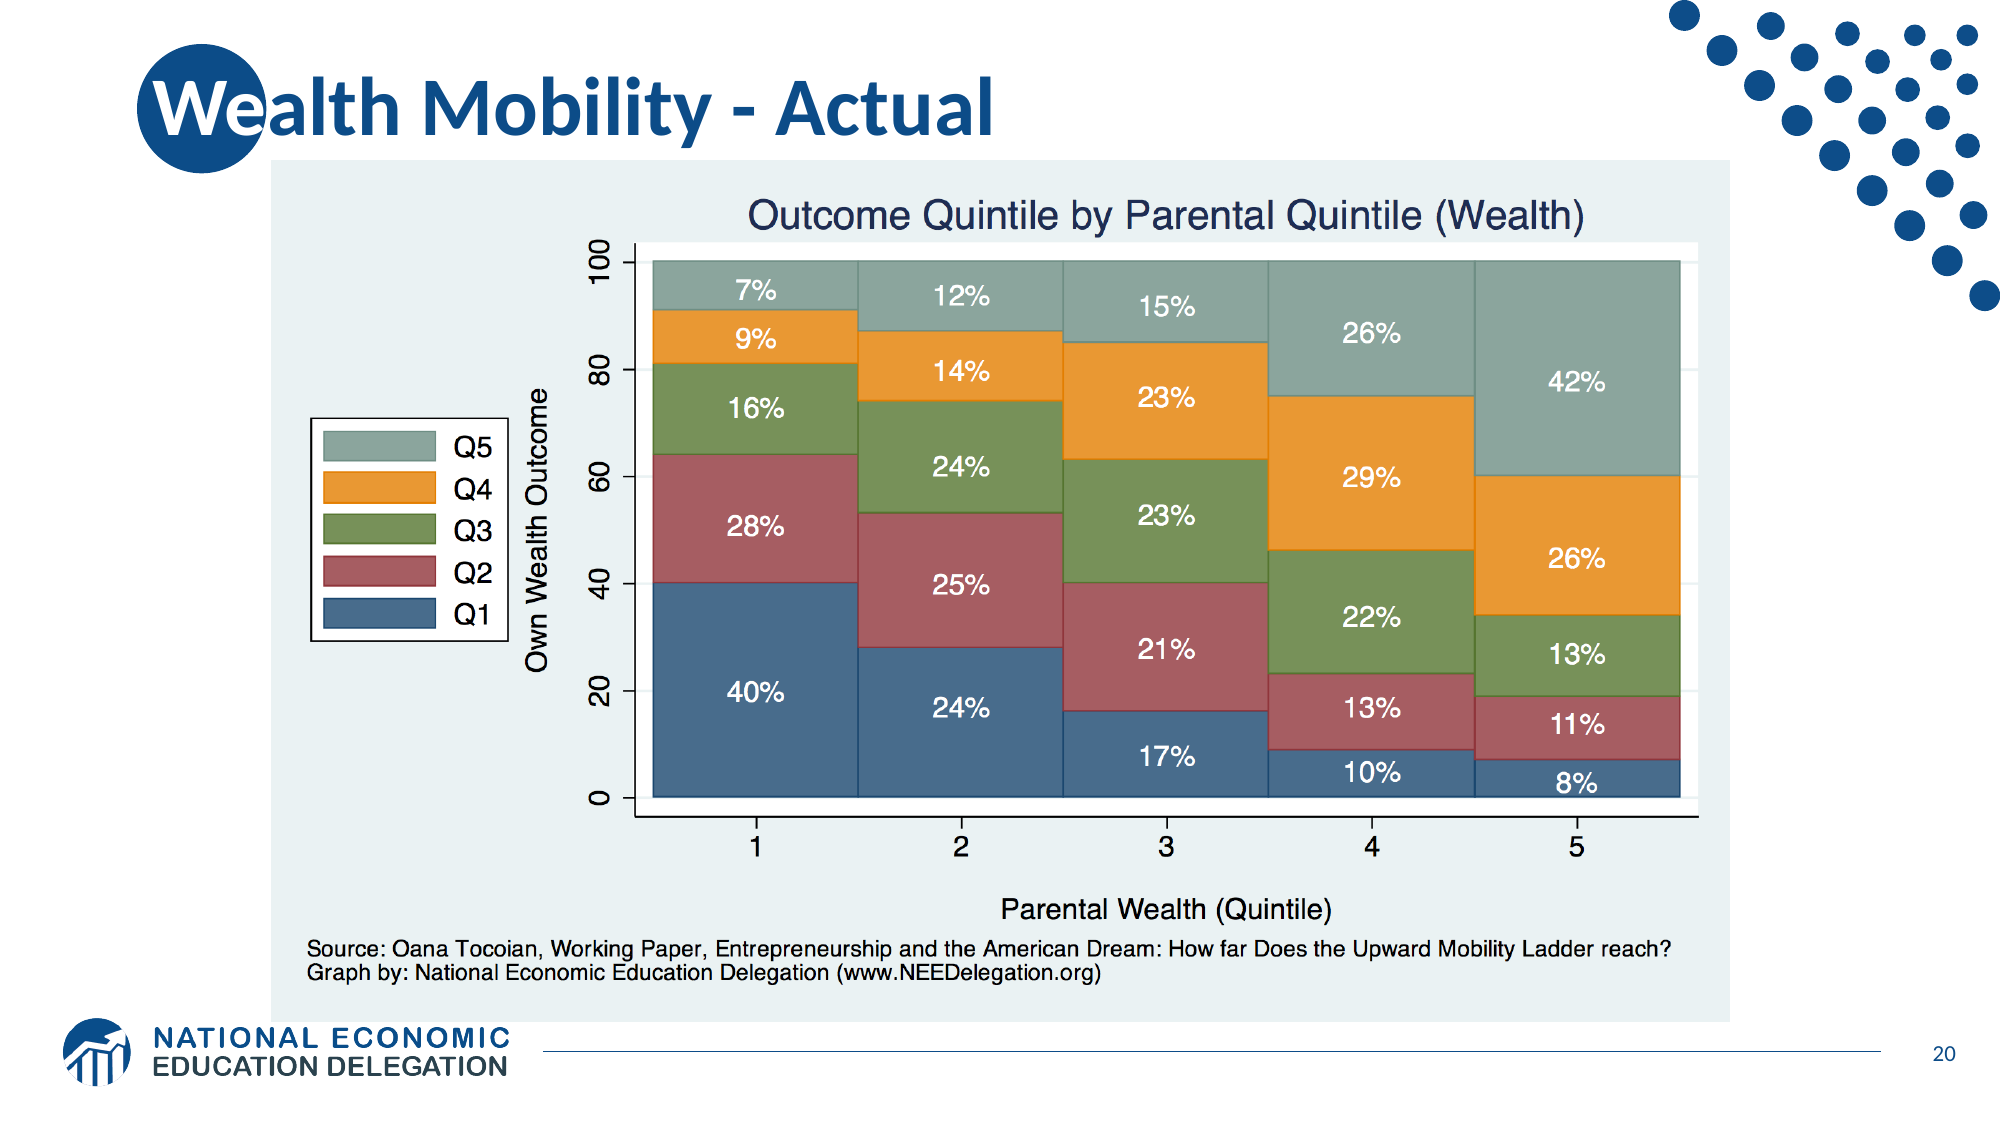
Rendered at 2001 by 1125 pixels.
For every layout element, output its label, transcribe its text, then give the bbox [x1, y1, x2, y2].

picture [55, 160, 1733, 1091]
title Wealth Mobility - Actual [137, 0, 1863, 218]
slide_number 20 [1521, 1022, 1972, 1082]
